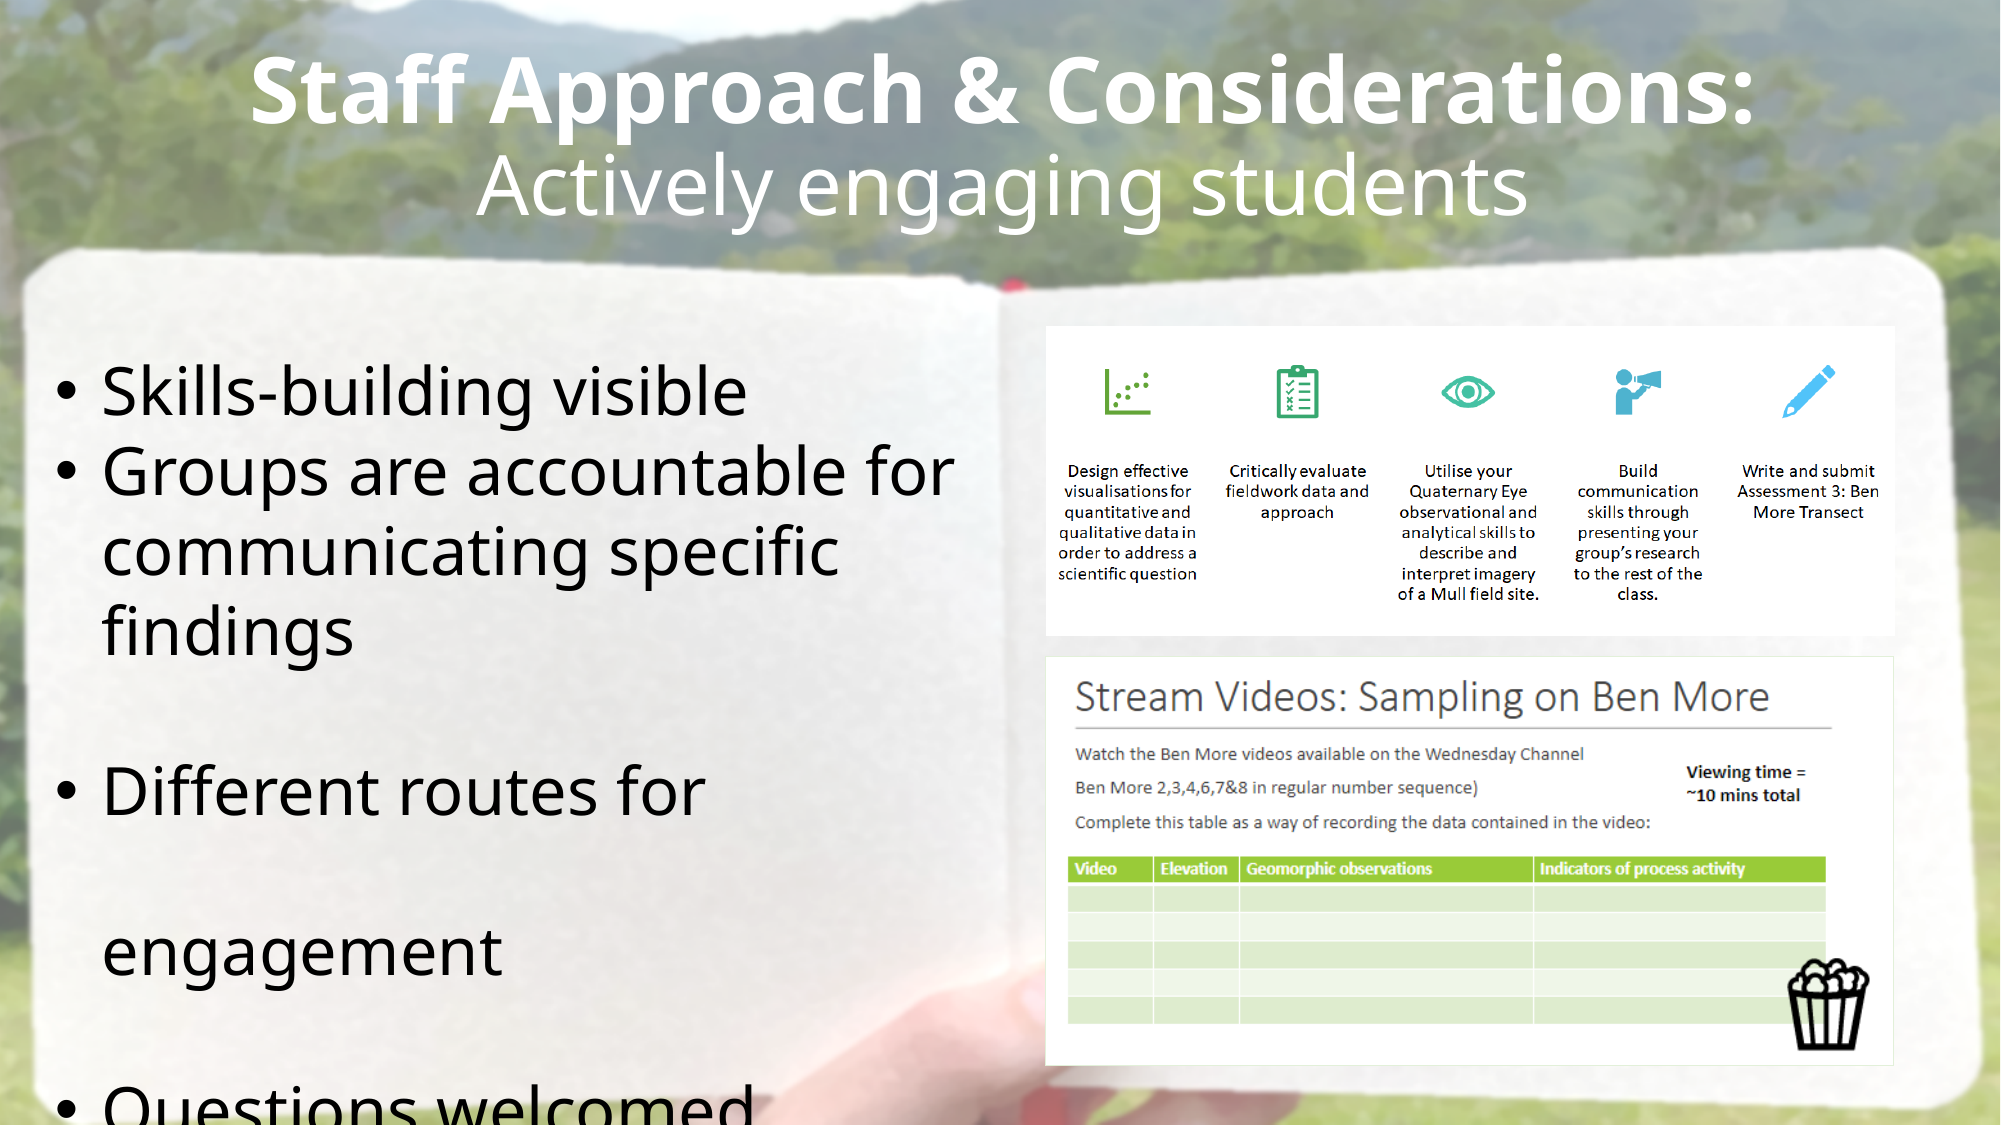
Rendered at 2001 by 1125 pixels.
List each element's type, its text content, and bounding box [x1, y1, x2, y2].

text_box Skills-building visible Groups are accountable for communicating specific findings Different routes for engagement Questions welcomed Objectives set in relation to 'passive' tasks [39, 261, 1009, 1125]
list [1045, 656, 1893, 1066]
picture [0, 0, 2001, 1125]
title Staff Approach & Considerations: Actively engaging students [0, 28, 2000, 249]
